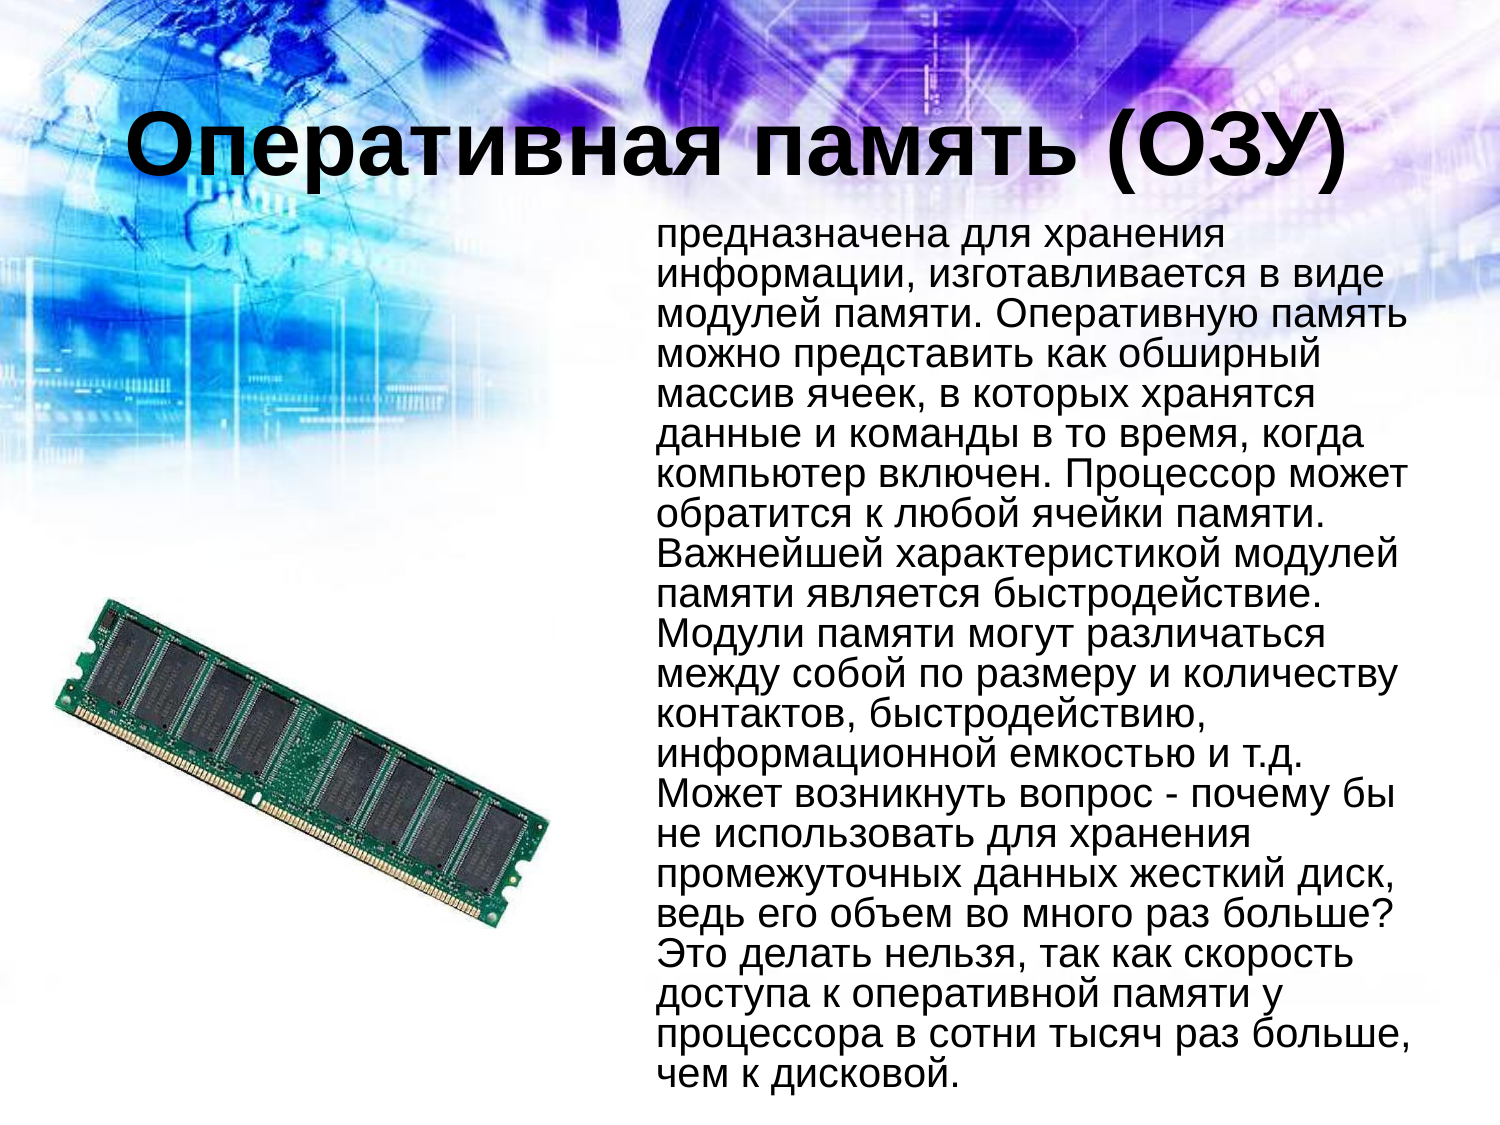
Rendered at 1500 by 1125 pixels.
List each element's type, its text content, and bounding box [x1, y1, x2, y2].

picture [0, 0, 1500, 1125]
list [52, 597, 551, 929]
title Оперативная память (ОЗУ) [74, 44, 1426, 233]
list предназначена для хранения информации, изготавливается в виде модулей памяти. Оперативную память можно представить как обширный массив ячеек, в которых хранятся данные и команды в то время, когда компьютер включен. Процессор может обратится к любой ячейки памяти. Важнейшей характеристикой модулей памяти является быстродействие. Модули памяти могут различаться между собой по размеру и количеству контактов, быстродействию, информационной емкостью и т.д. Может возникнуть вопрос - почему бы не использовать для хранения промежуточных данных жесткий диск, ведь его объем во много раз больше? Это делать нельзя, так как скорость доступа к оперативной памяти у процессора в сотни тысяч раз больше, чем к дисковой. [584, 207, 1437, 1125]
